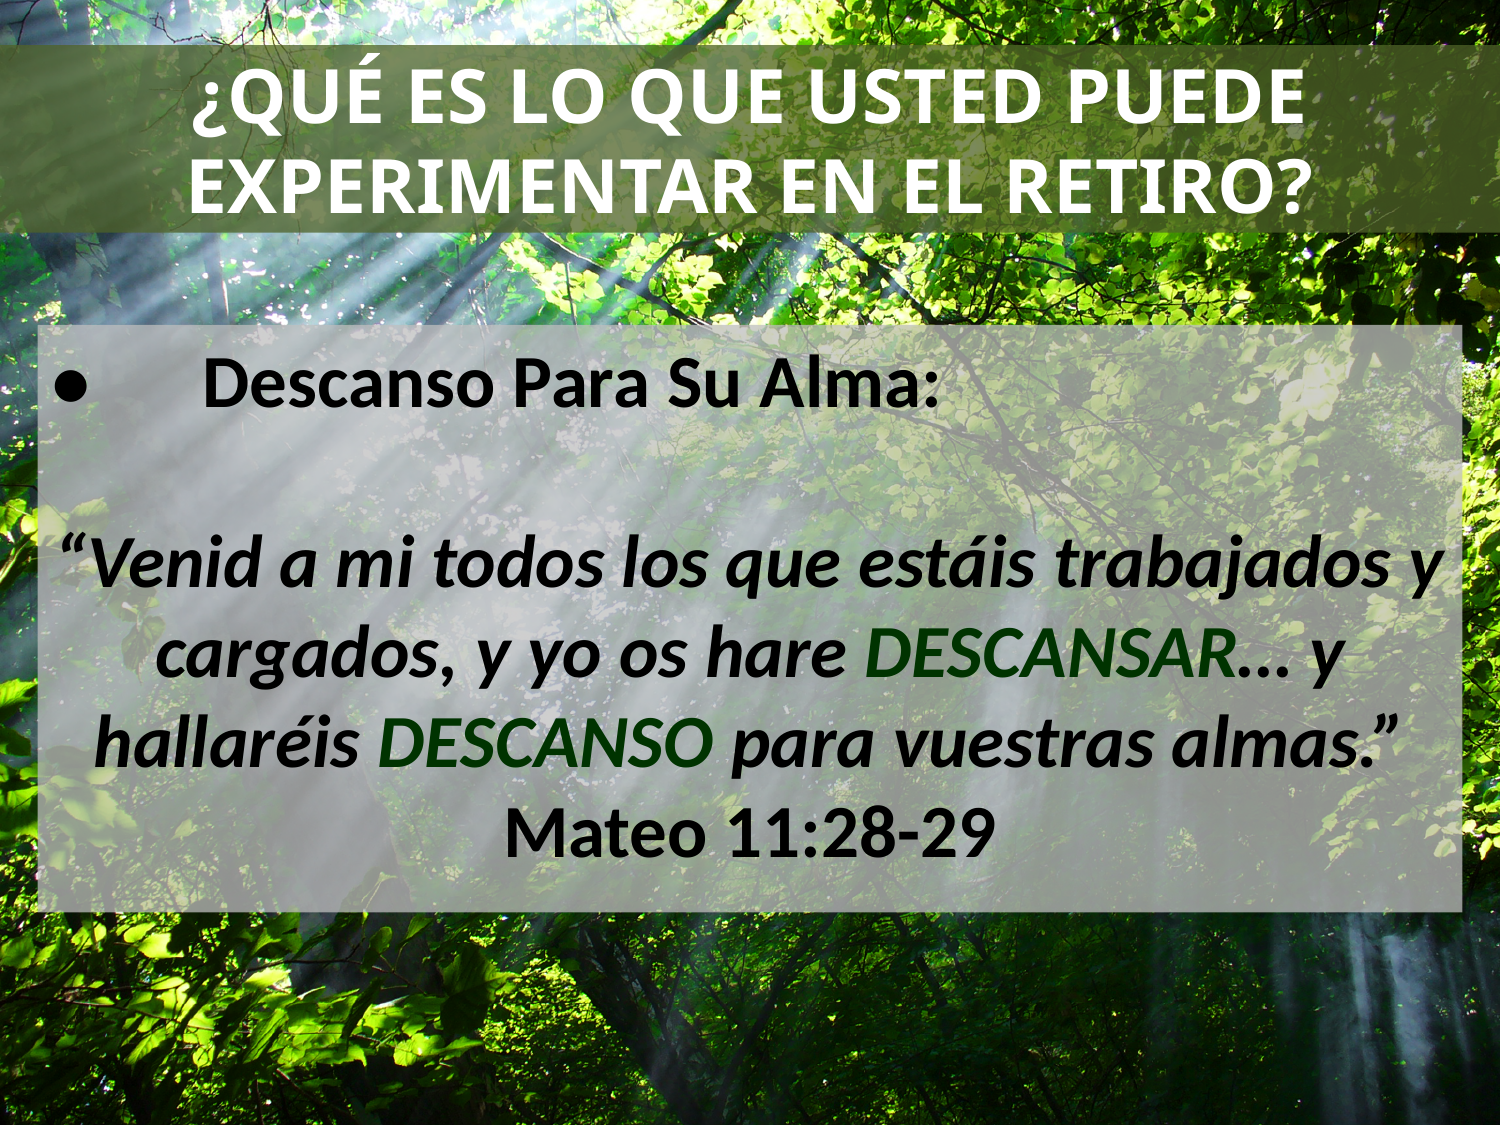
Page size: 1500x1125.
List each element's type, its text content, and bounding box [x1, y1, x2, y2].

title ¿QUÉ ES LO QUE USTED PUEDE EXPERIMENTAR EN EL RETIRO? [0, 45, 1500, 233]
picture [0, 233, 1500, 1125]
picture [0, 0, 1500, 45]
list • Descanso Para Su Alma: “Venid a mi todos los que estáis trabajados y cargados, y yo os hare DESCANSAR… y hallaréis DESCANSO para vuestras almas.” Mateo 11:28-29 [37, 324, 1463, 913]
